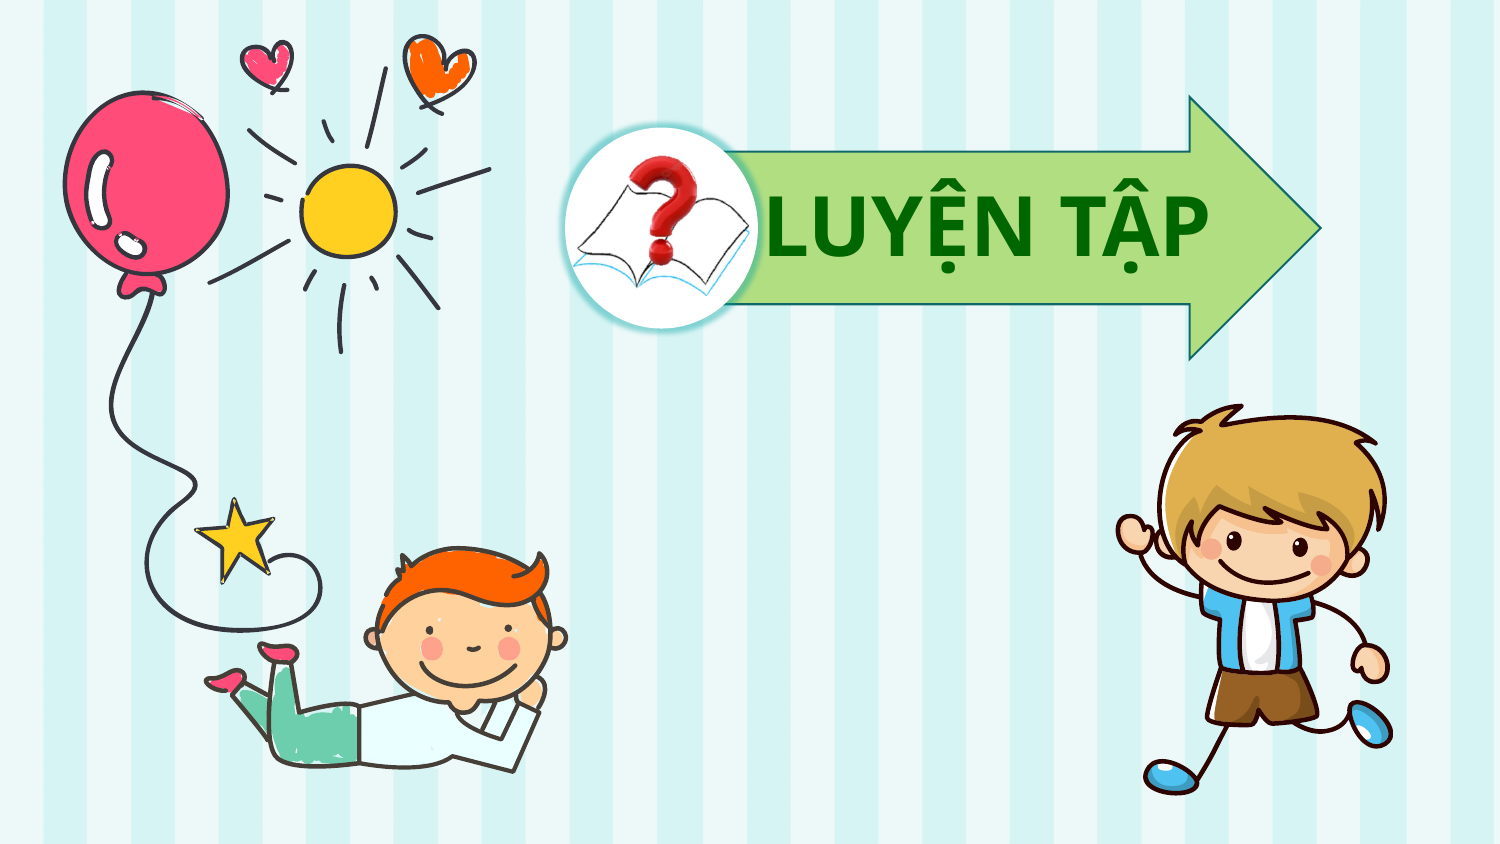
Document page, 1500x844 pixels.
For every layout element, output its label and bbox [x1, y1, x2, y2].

picture [0, 0, 1500, 844]
text_box [695, 96, 1321, 360]
text_box [565, 127, 758, 329]
